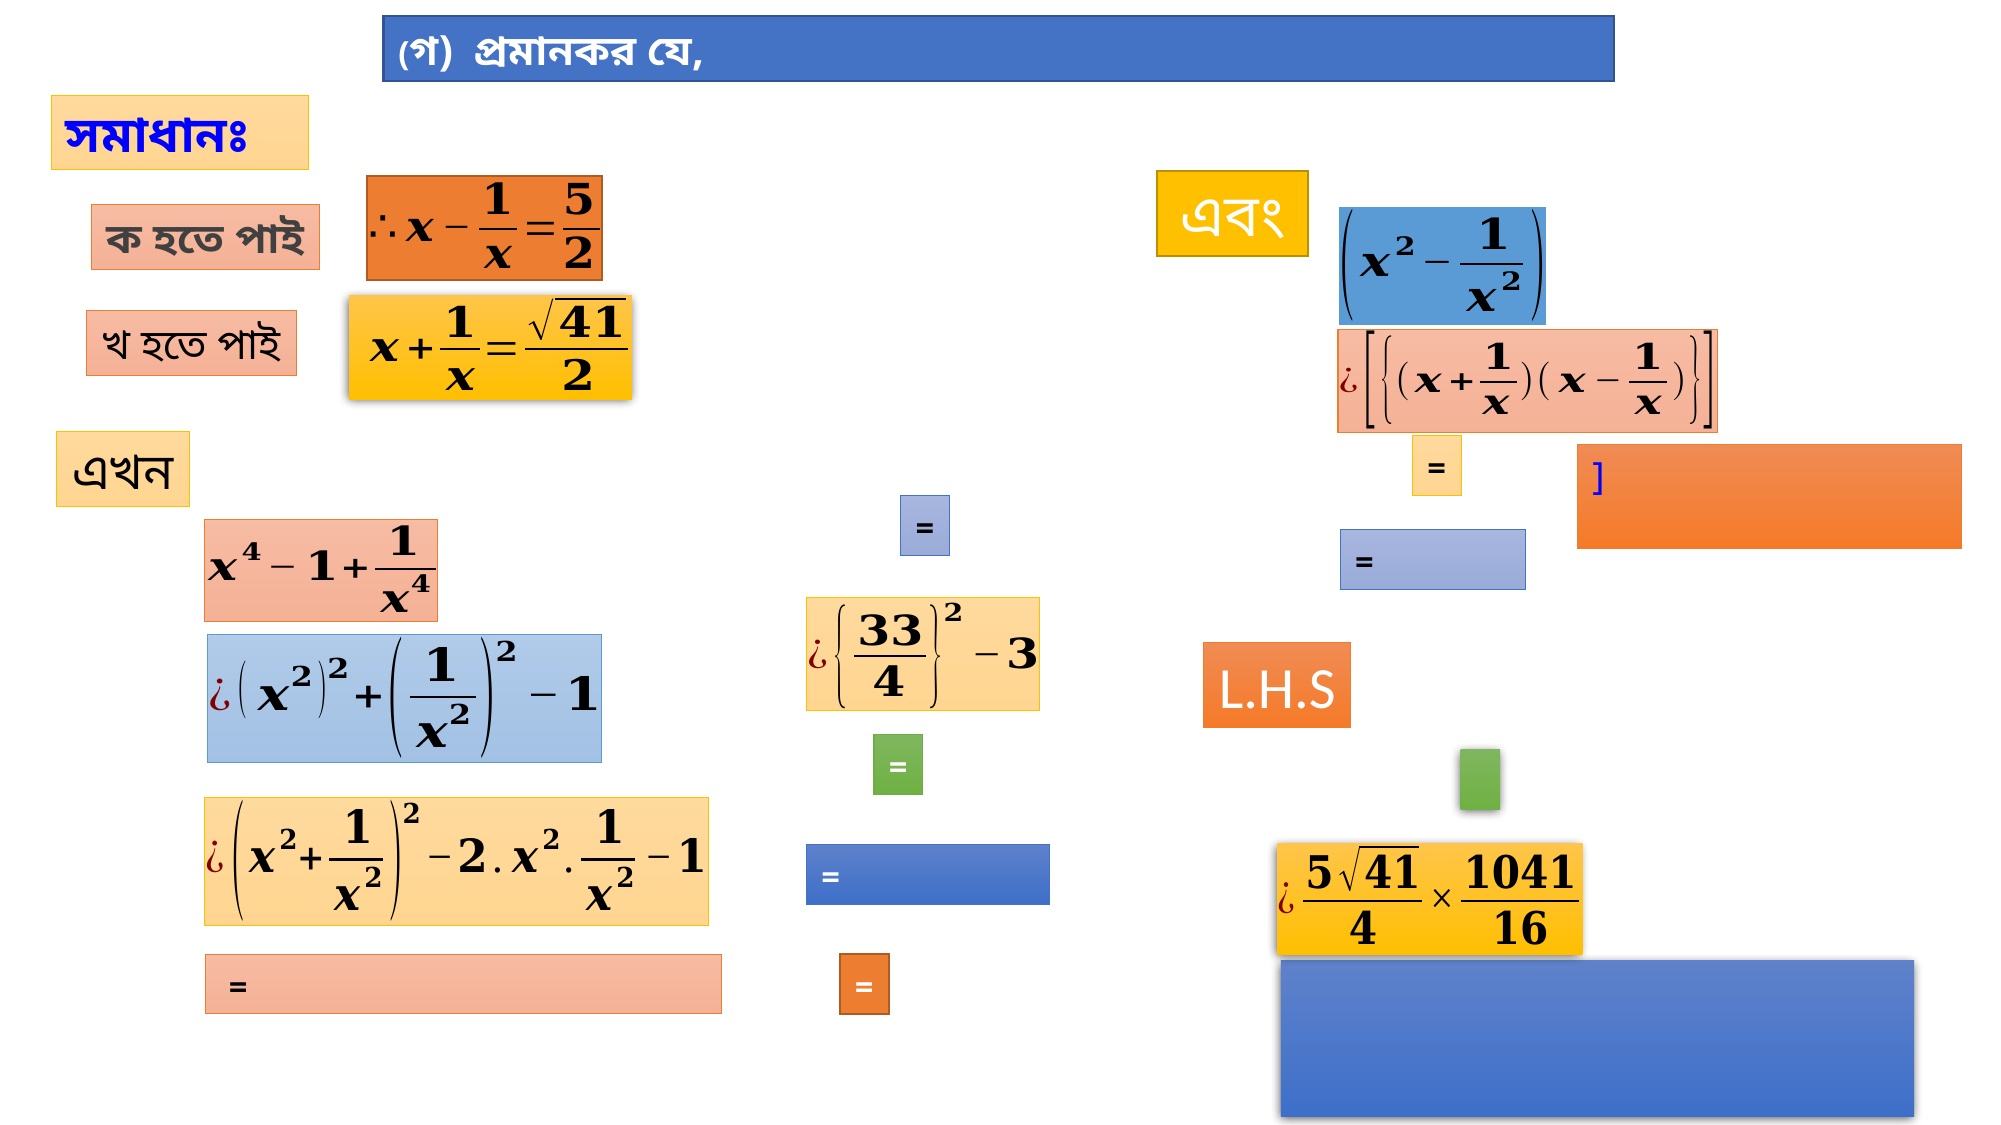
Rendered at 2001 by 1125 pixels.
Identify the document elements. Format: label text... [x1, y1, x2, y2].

text_box খ হতে পাই [86, 310, 297, 376]
text_box সমাধানঃ [51, 95, 309, 170]
text_box L.H.S [1203, 642, 1351, 728]
text_box এবং [1156, 170, 1309, 257]
text_box ক হতে পাই [91, 204, 320, 270]
text_box এখন [56, 431, 190, 507]
